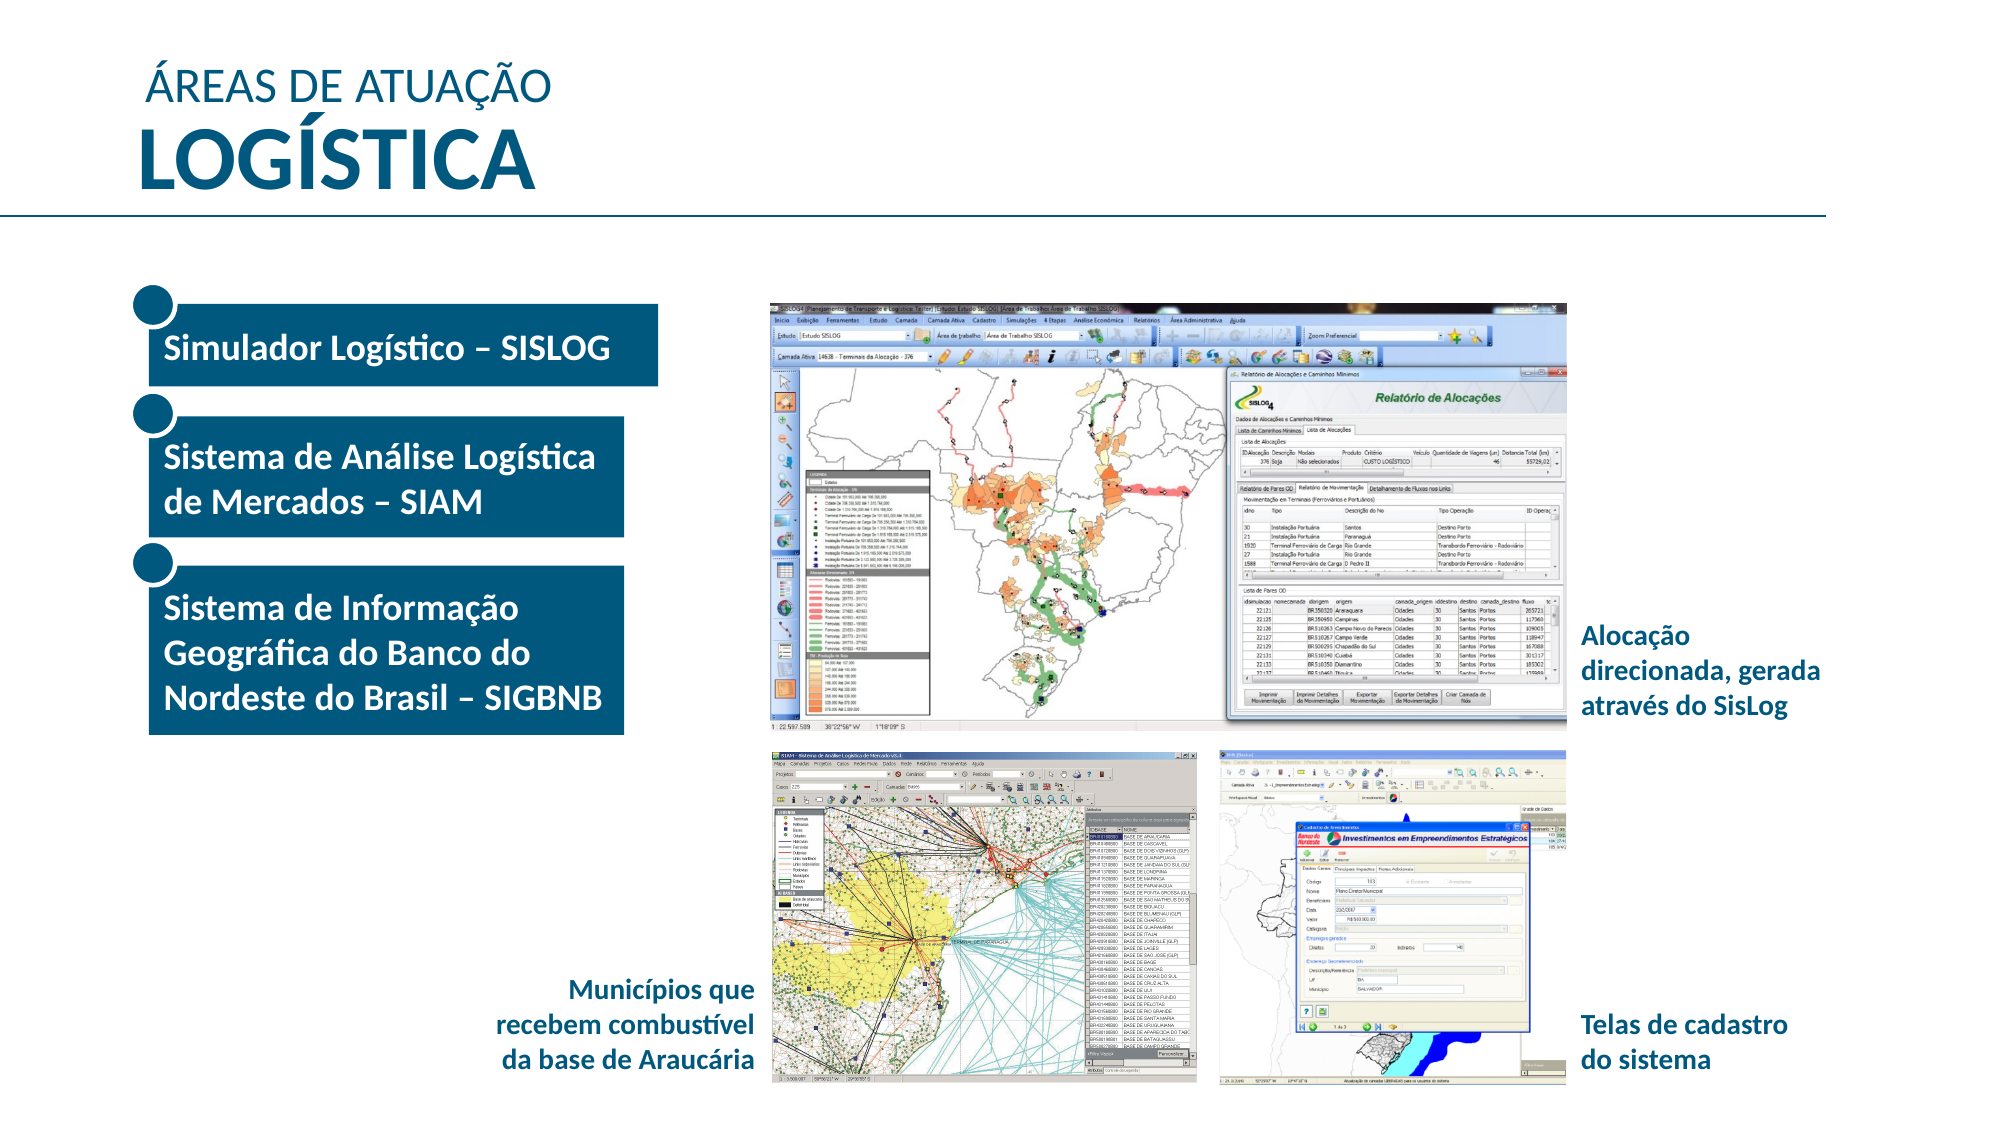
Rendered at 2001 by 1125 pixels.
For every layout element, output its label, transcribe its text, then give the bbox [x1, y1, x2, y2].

picture [769, 303, 1567, 731]
text_box Sistema de Informação Geográfica do Banco do Nordeste do Brasil – SIGBNB [148, 565, 625, 736]
text_box [129, 281, 177, 329]
picture [769, 750, 1199, 1085]
text_box [129, 539, 177, 587]
text_box Alocação direcionada, gerada através do SisLog [1567, 609, 1857, 729]
text_box LOGÍSTICA [122, 90, 1196, 215]
picture [1219, 750, 1567, 1085]
text_box Municípios que recebem combustível da base de Araucária [479, 962, 769, 1083]
text_box Telas de cadastro do sistema [1567, 998, 1813, 1083]
text_box Sistema de Análise Logística de Mercados – SIAM [148, 415, 625, 538]
text_box [129, 390, 177, 437]
text_box ÁREAS DE ATUAÇÃO [130, 45, 1136, 120]
text_box Simulador Logístico – SISLOG [148, 303, 659, 387]
